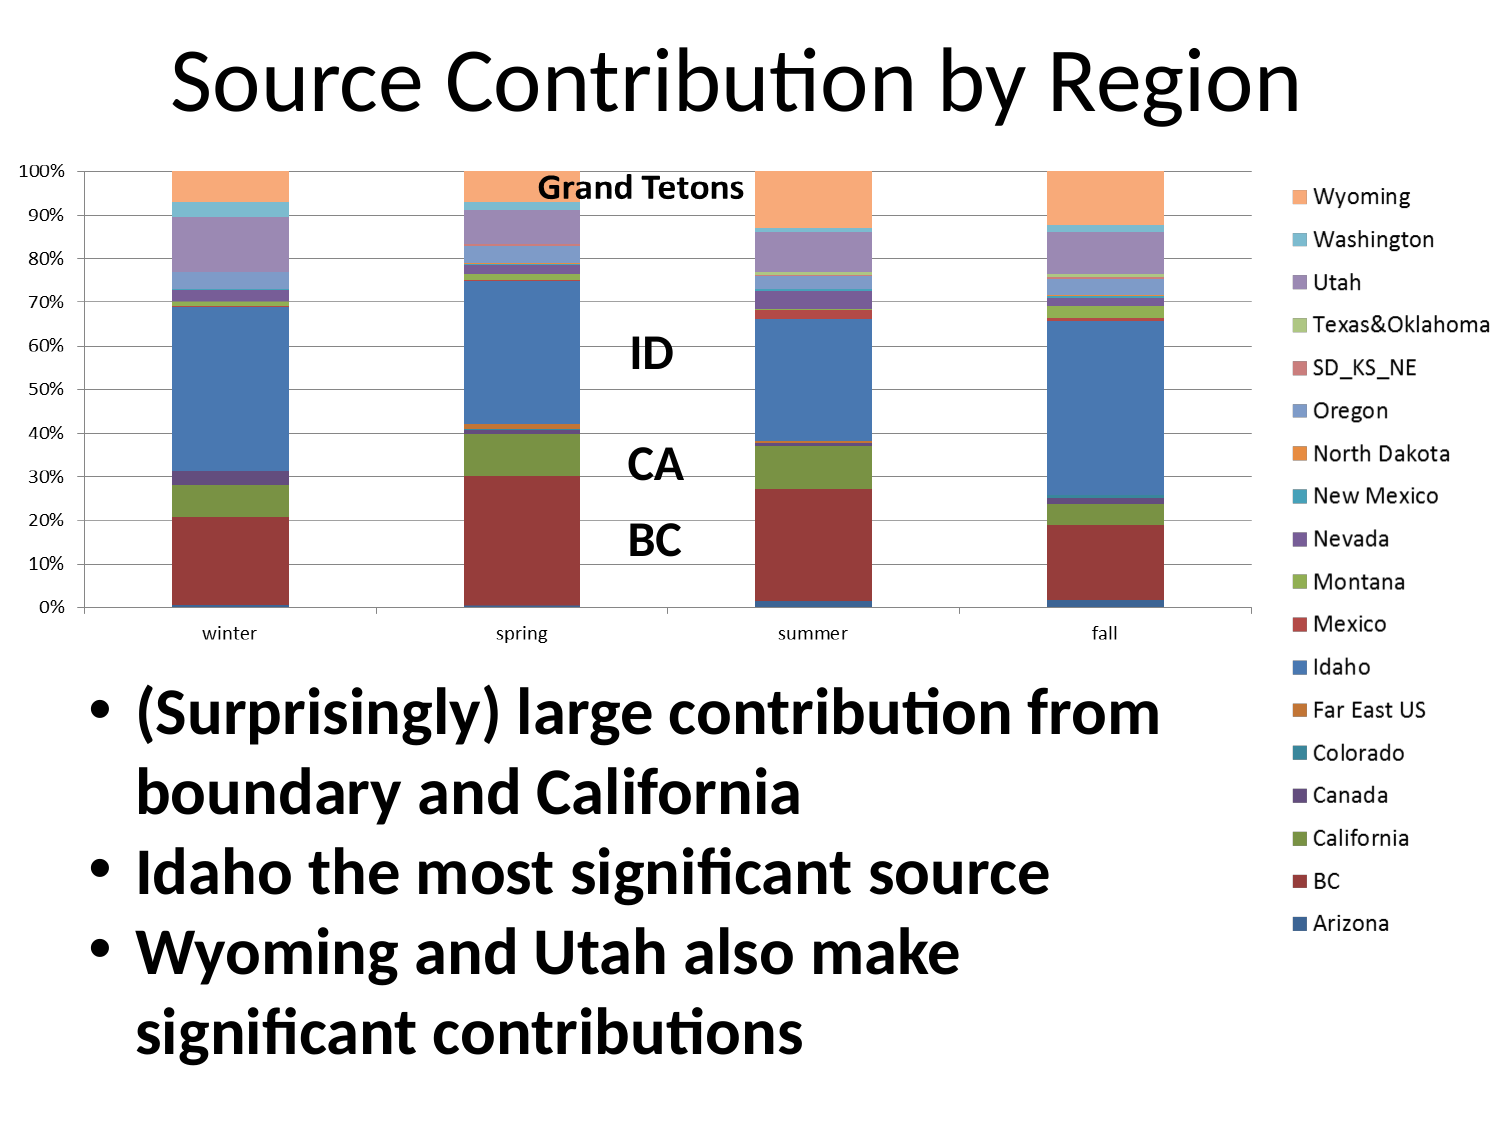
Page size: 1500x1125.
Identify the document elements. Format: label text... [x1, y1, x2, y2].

text_box (Surprisingly) large contribution from boundary and California Idaho the most significant source Wyoming and Utah also make significant contributions [73, 664, 1237, 1075]
title Source Contribution by Region [62, 0, 1413, 148]
picture [3, 110, 1500, 1011]
